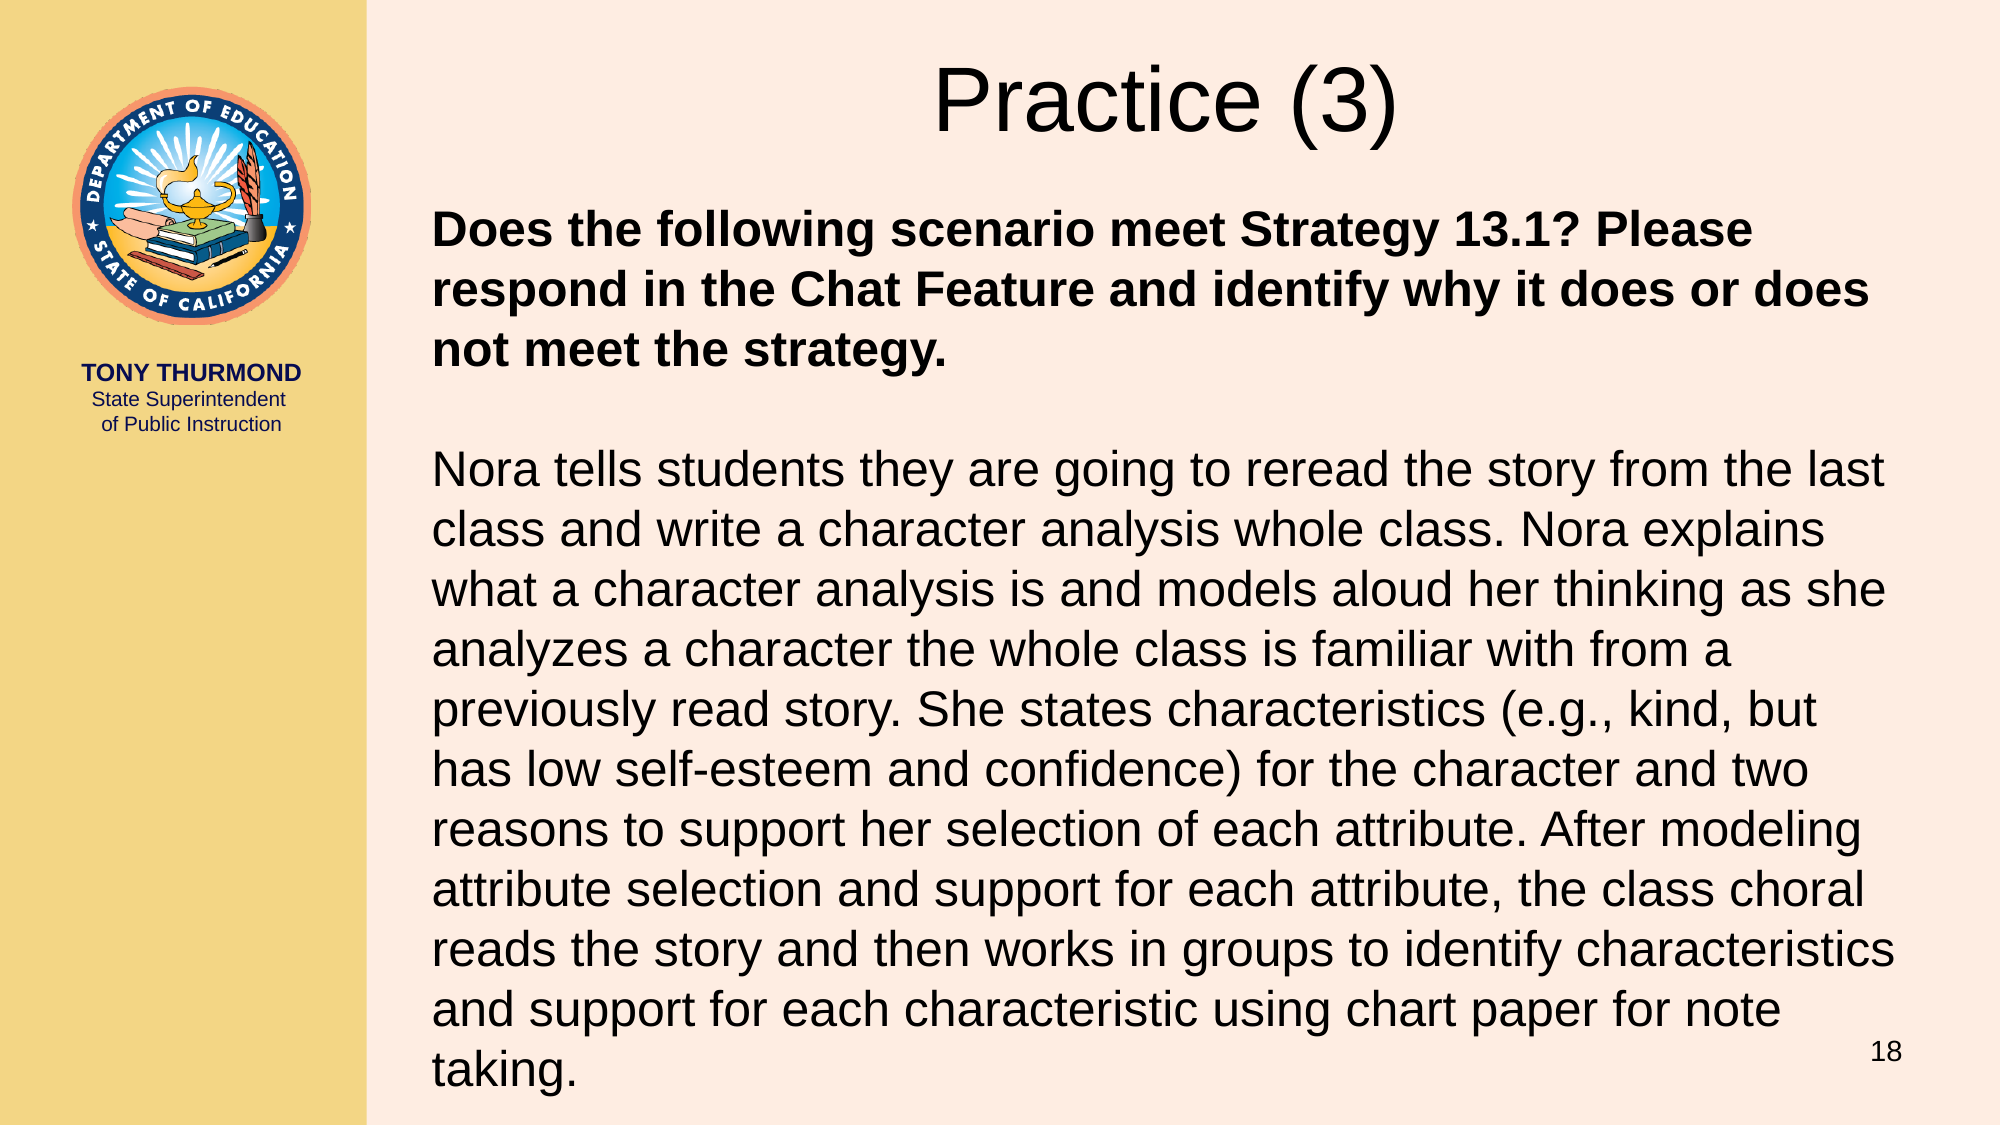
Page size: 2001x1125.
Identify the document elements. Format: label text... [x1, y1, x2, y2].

picture [72, 86, 311, 325]
list Does the following scenario meet Strategy 13.1? Please respond in the Chat Feature and identify why it does or does not meet the strategy. Nora tells students they are going to reread the story from the last class and write a character analysis whole class. Nora explains what a character analysis is and models aloud her thinking as she analyzes a character the whole class is familiar with from a previously read story. She states characteristics (e.g., kind, but has low self-esteem and confidence) for the character and two reasons to support her selection of each attribute. After modeling attribute selection and support for each attribute, the class choral reads the story and then works in groups to identify characteristics and support for each characteristic using chart paper for note taking. [416, 189, 1917, 864]
slide_number 18 [1551, 1025, 1918, 1100]
title Practice (3) [416, 1, 1917, 189]
